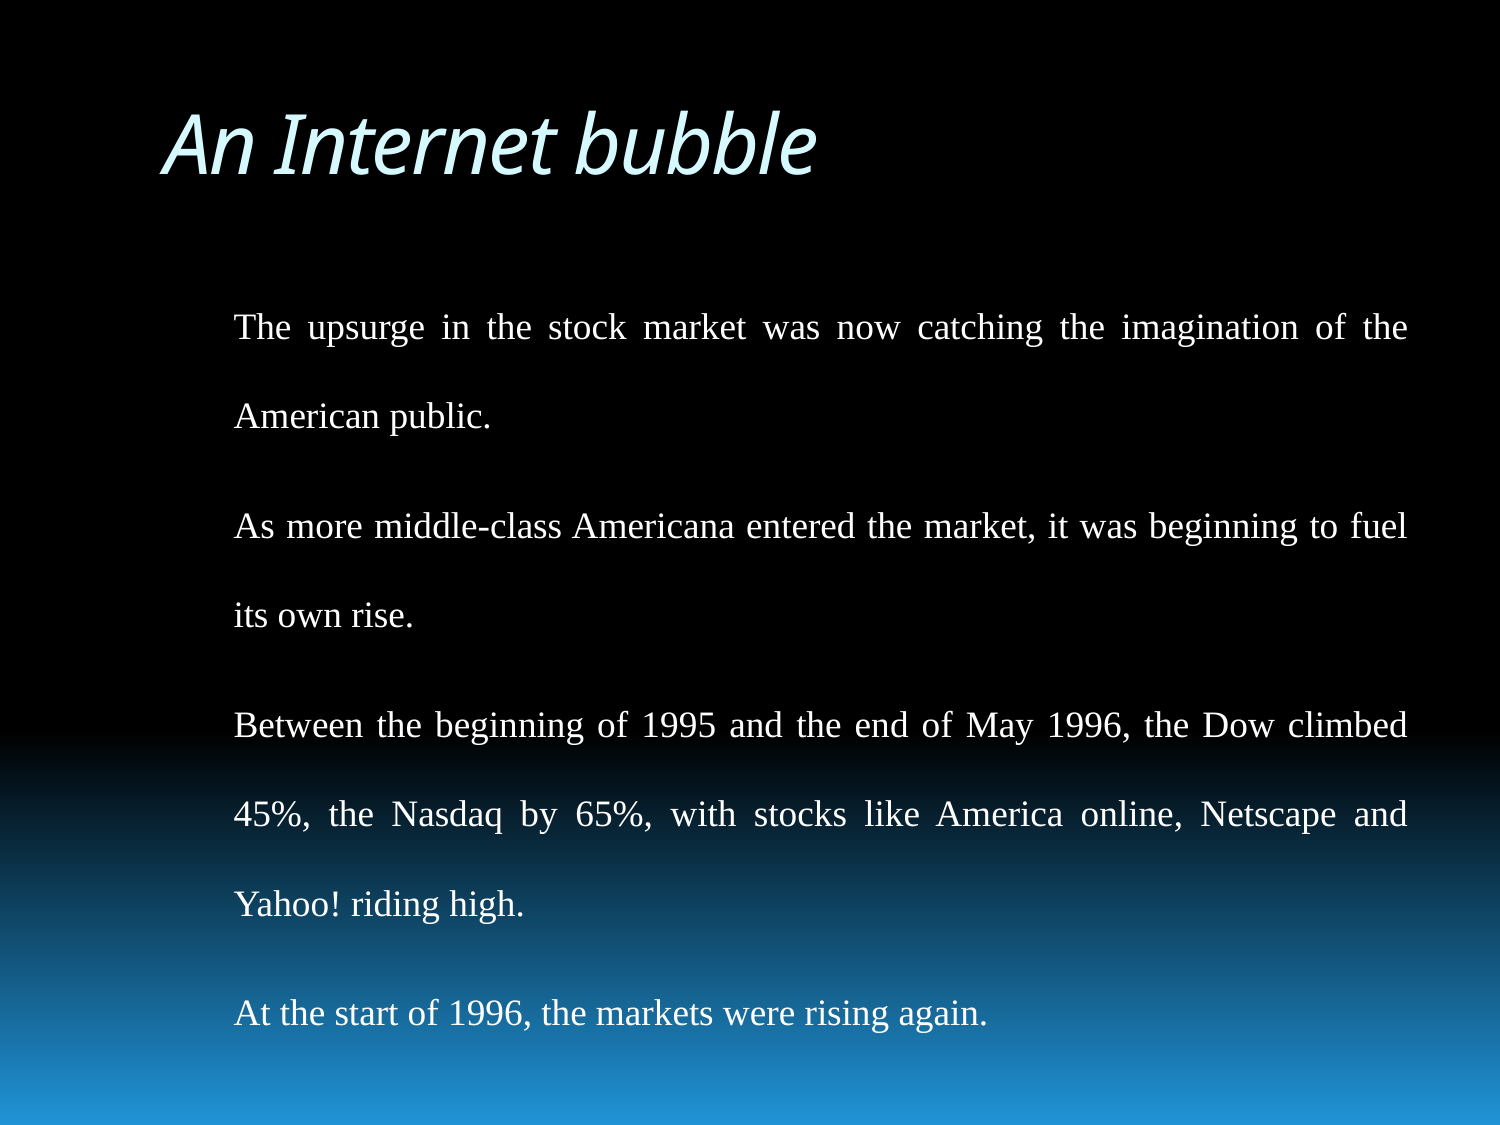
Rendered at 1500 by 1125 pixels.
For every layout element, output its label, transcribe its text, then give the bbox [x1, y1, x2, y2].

title An Internet bubble [150, 83, 1425, 234]
list The upsurge in the stock market was now catching the imagination of the American public. As more middle-class Americana entered the market, it was beginning to fuel its own rise. Between the beginning of 1995 and the end of May 1996, the Dow climbed 45%, the Nasdaq by 65%, with stocks like America online, Netscape and Yahoo! riding high. At the start of 1996, the markets were rising again. [150, 249, 1425, 1043]
